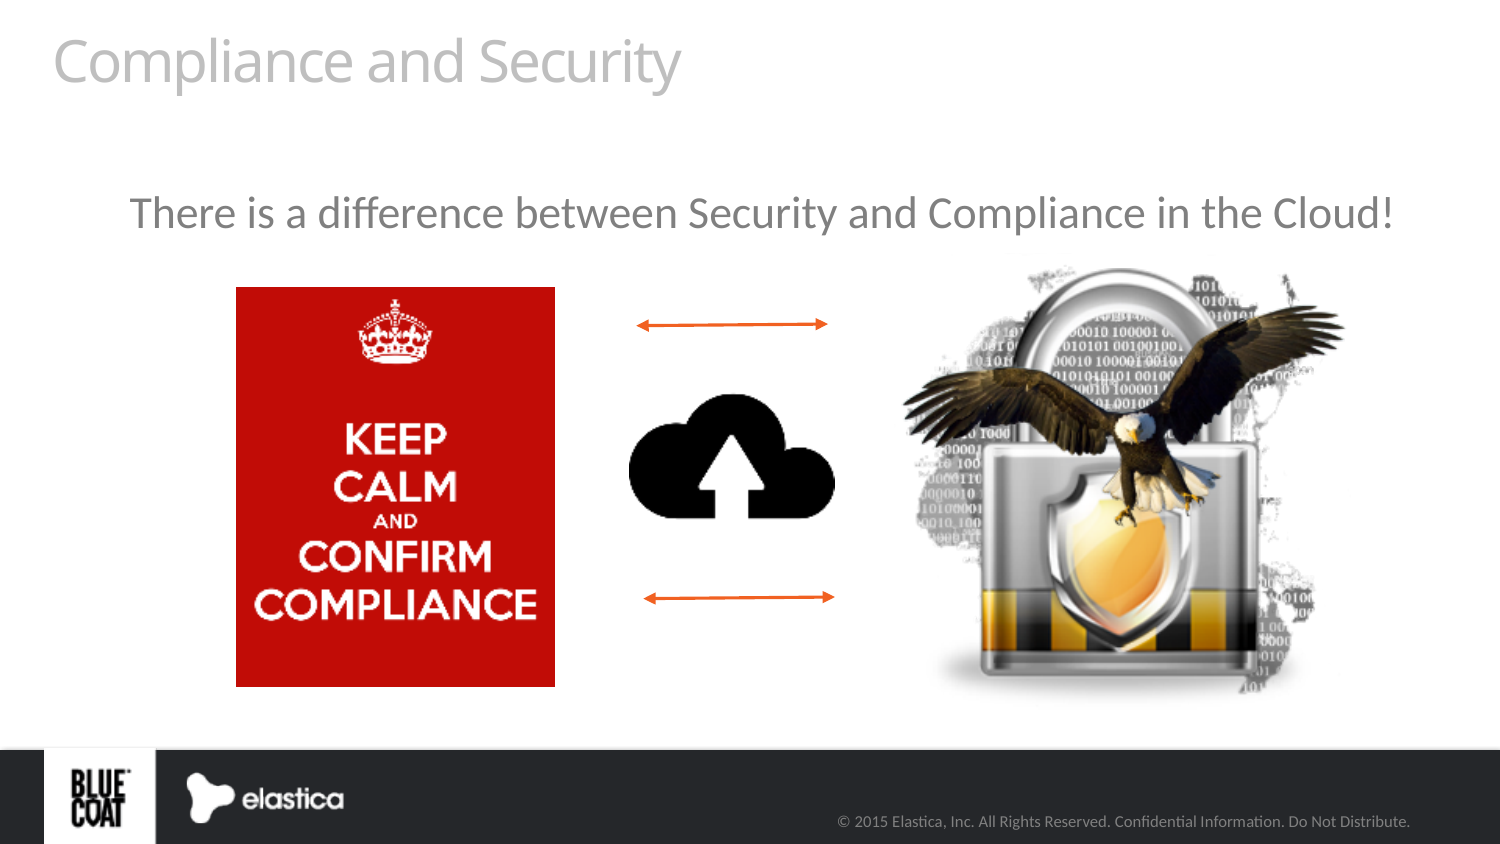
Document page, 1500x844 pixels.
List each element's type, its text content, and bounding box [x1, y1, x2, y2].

picture [235, 287, 555, 687]
title Compliance and Security [37, 16, 1425, 104]
picture [894, 253, 1352, 710]
picture [44, 748, 405, 844]
picture [629, 371, 835, 542]
list There is a difference between Security and Compliance in the Cloud! [114, 174, 1443, 732]
